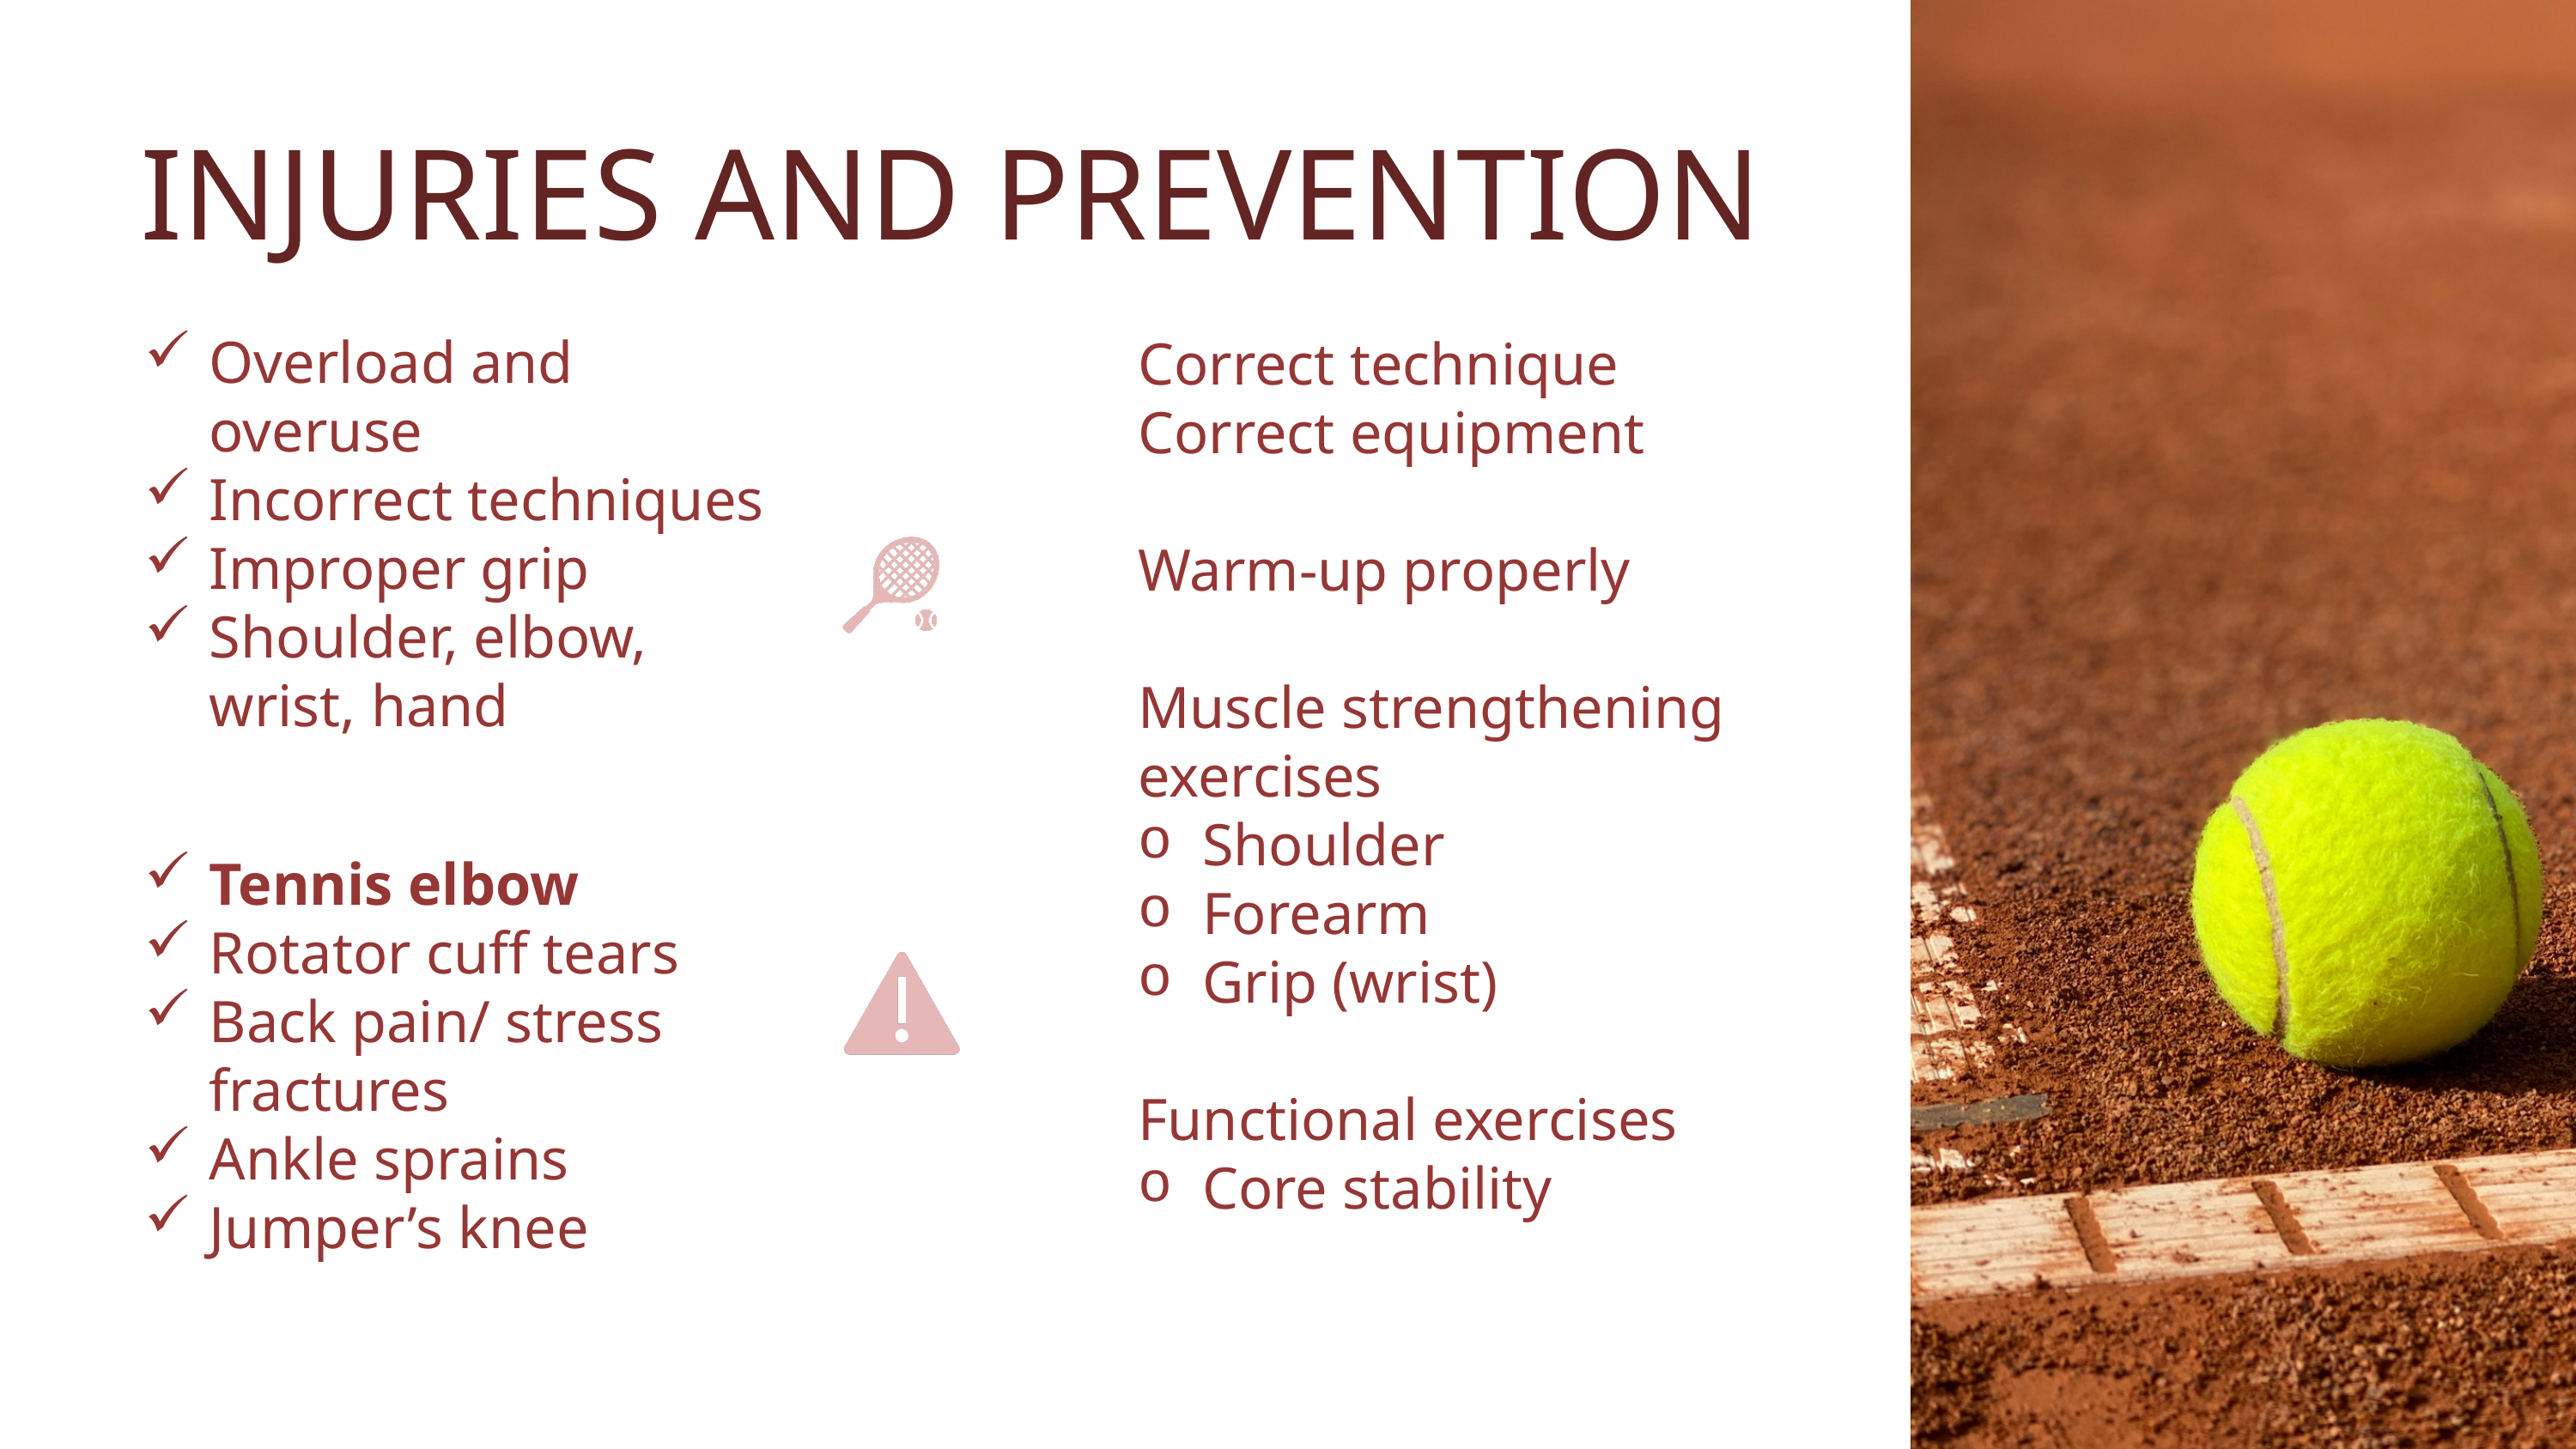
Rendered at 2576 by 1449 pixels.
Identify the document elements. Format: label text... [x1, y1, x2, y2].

text_box Tennis elbow Rotator cuff tears Back pain/ stress fractures Ankle sprains Jumper’s knee [144, 847, 774, 1329]
text_box Overload and overuse Incorrect techniques Improper grip Shoulder, elbow, wrist, hand [144, 326, 774, 789]
picture [826, 519, 956, 650]
text_box Correct technique Correct equipment Warm-up properly Muscle strengthening exercises Shoulder Forearm Grip (wrist) Functional exercises Core stability [1138, 327, 1766, 1221]
picture [836, 938, 967, 1068]
text_box INJURIES AND PREVENTION [140, 118, 1814, 265]
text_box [1910, 0, 2576, 1449]
